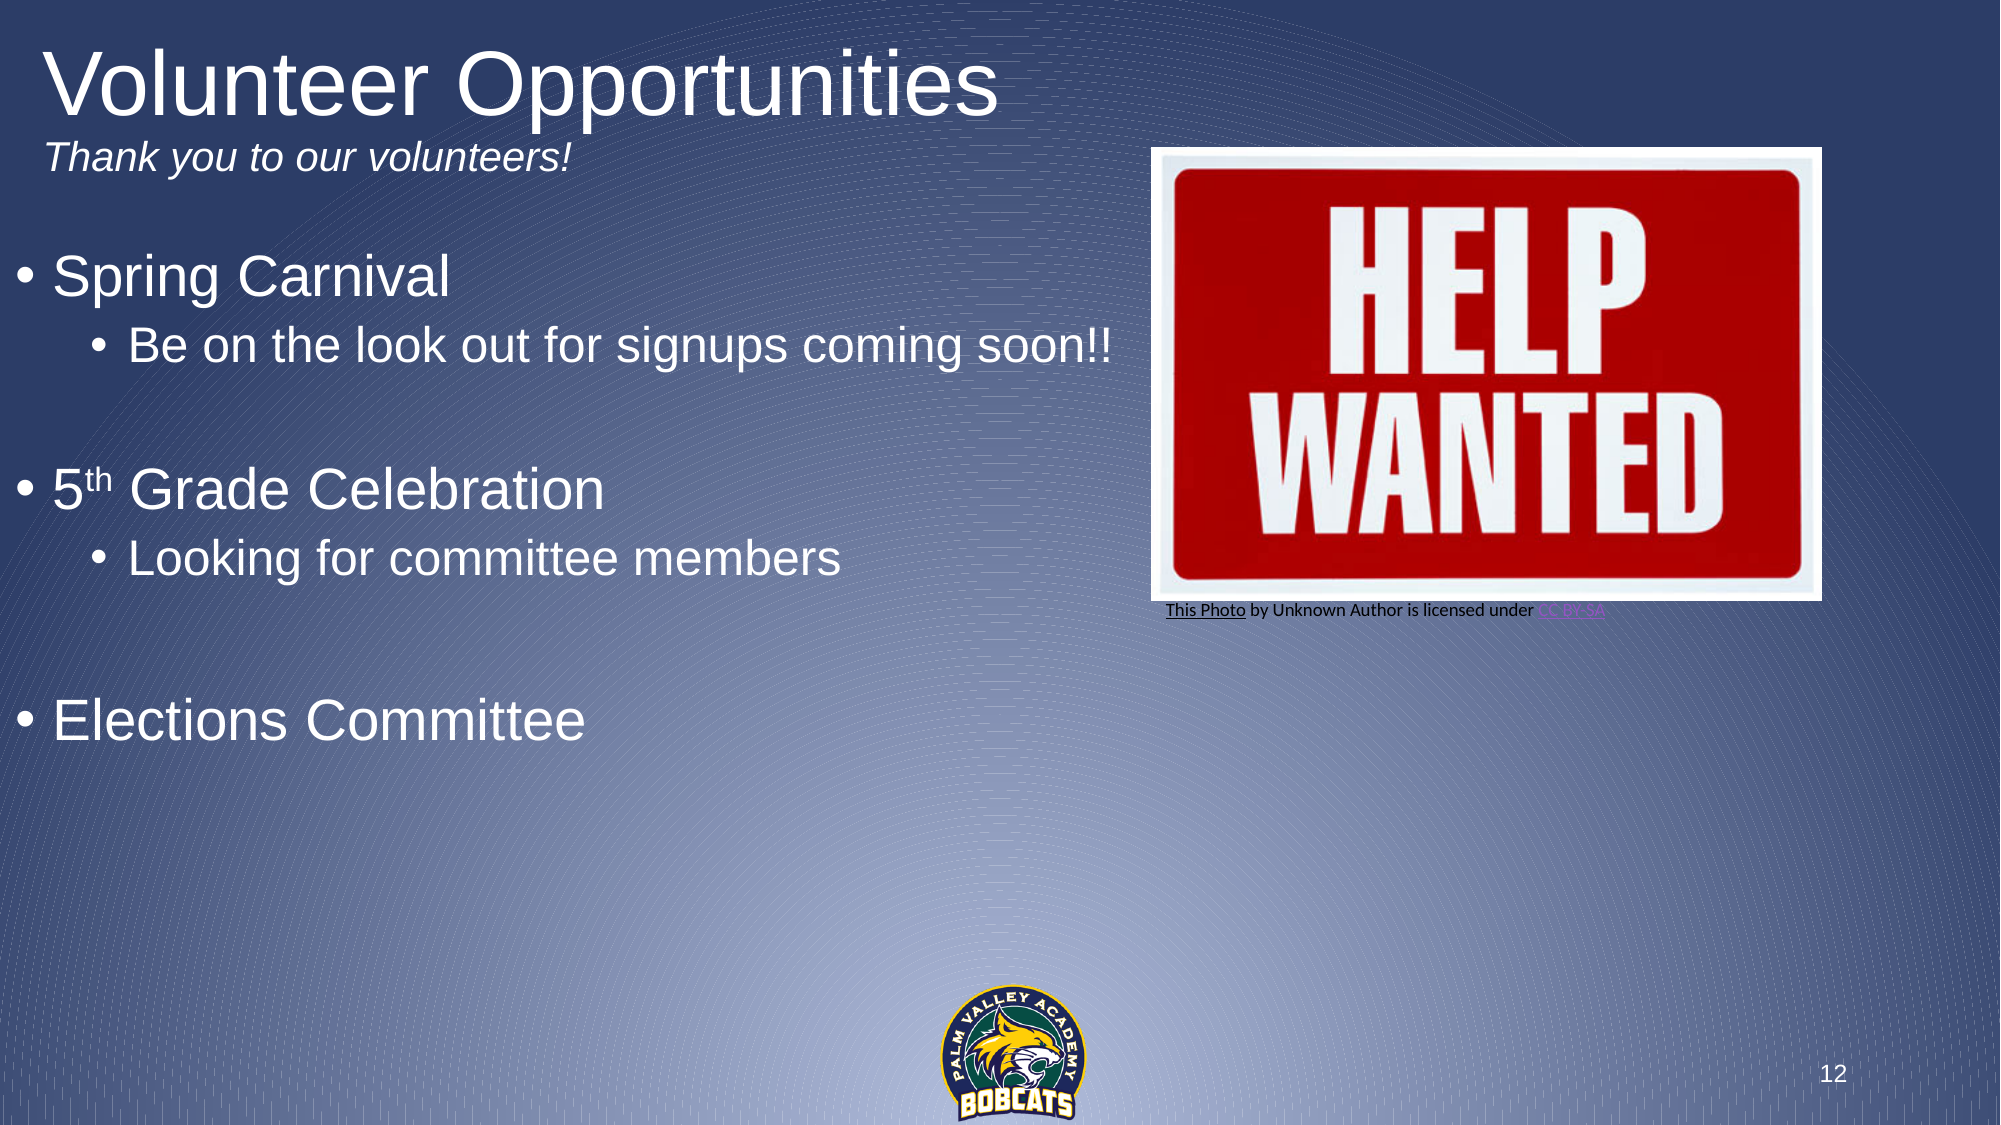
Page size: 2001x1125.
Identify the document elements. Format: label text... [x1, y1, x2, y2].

title Volunteer Opportunities Thank you to our volunteers! [27, 0, 1753, 173]
text_box [423, 516, 1151, 577]
list Spring Carnival Be on the look out for signups coming soon!! 5th Grade Celebration Looking for committee members Elections Committee [0, 173, 1725, 887]
slide_number 12 [1412, 1042, 1863, 1103]
text_box This Photo by Unknown Author is licensed under CC BY-SA [1150, 590, 1753, 628]
picture [937, 981, 1089, 1125]
picture [1151, 147, 1822, 601]
